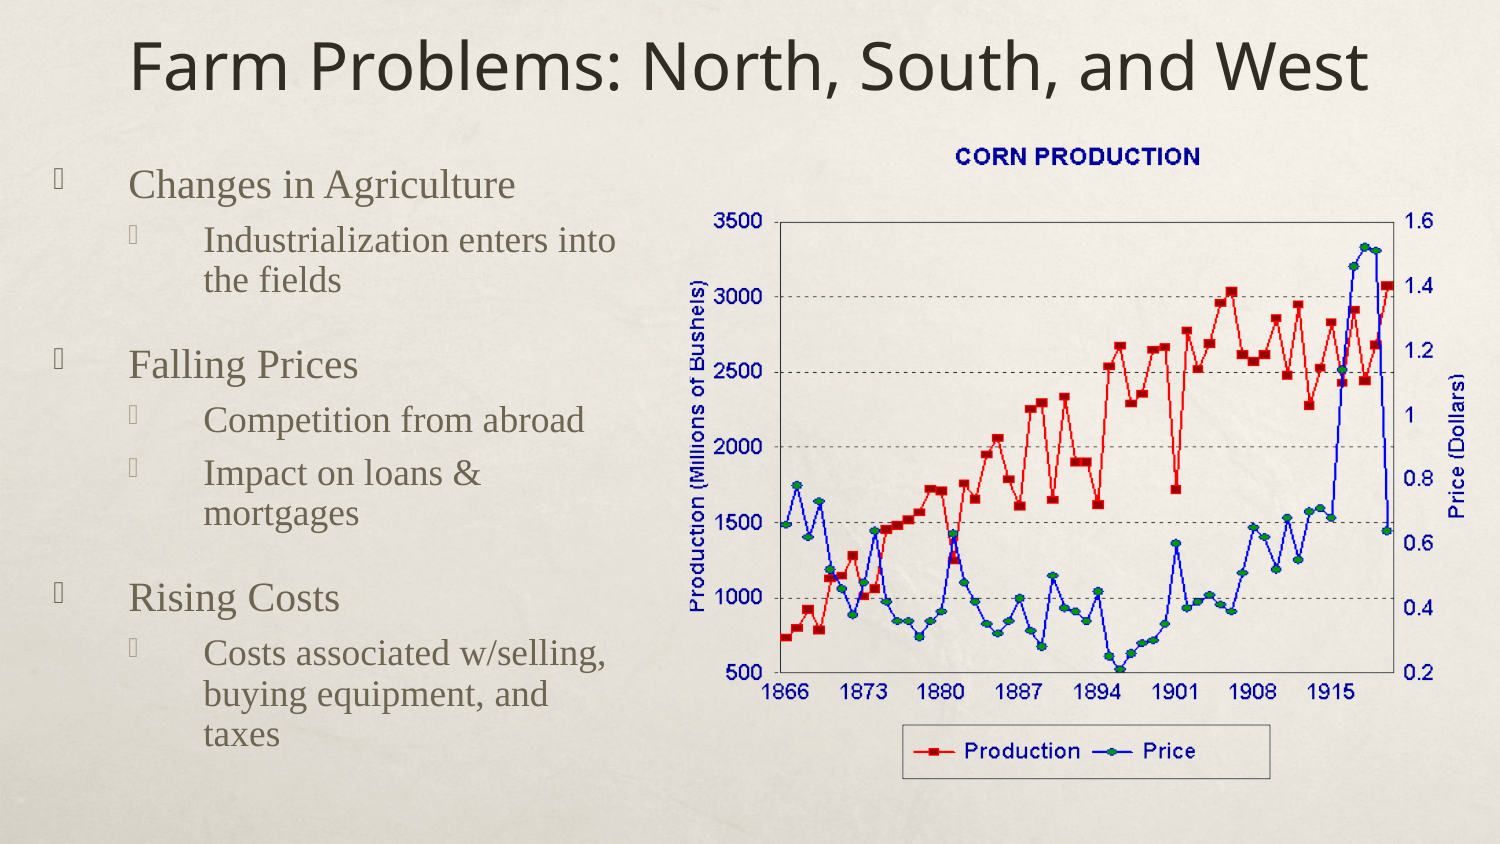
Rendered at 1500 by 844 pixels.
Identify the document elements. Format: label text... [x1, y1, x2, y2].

list Changes in Agriculture Industrialization enters into the fields Falling Prices Competition from abroad Impact on loans & mortgages Rising Costs Costs associated w/selling, buying equipment, and taxes [38, 154, 649, 824]
title Farm Problems: North, South, and West [81, 0, 1419, 111]
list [688, 129, 1466, 793]
